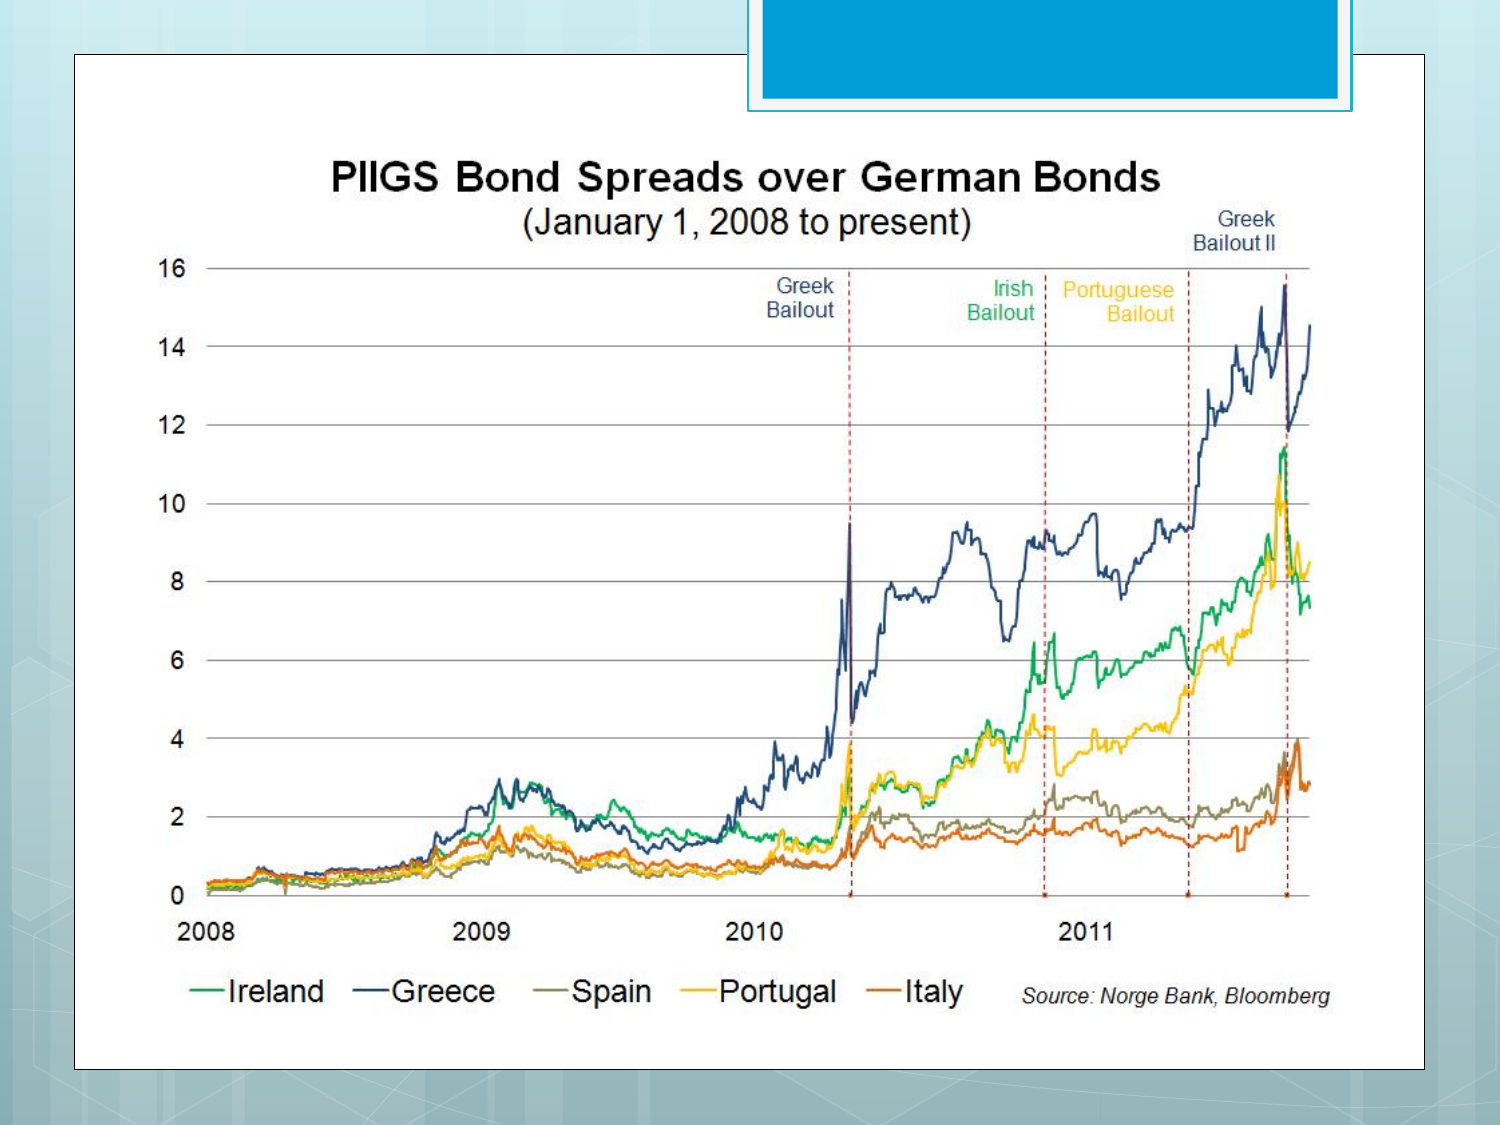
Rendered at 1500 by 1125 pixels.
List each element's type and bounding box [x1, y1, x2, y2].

picture [137, 137, 1358, 1026]
